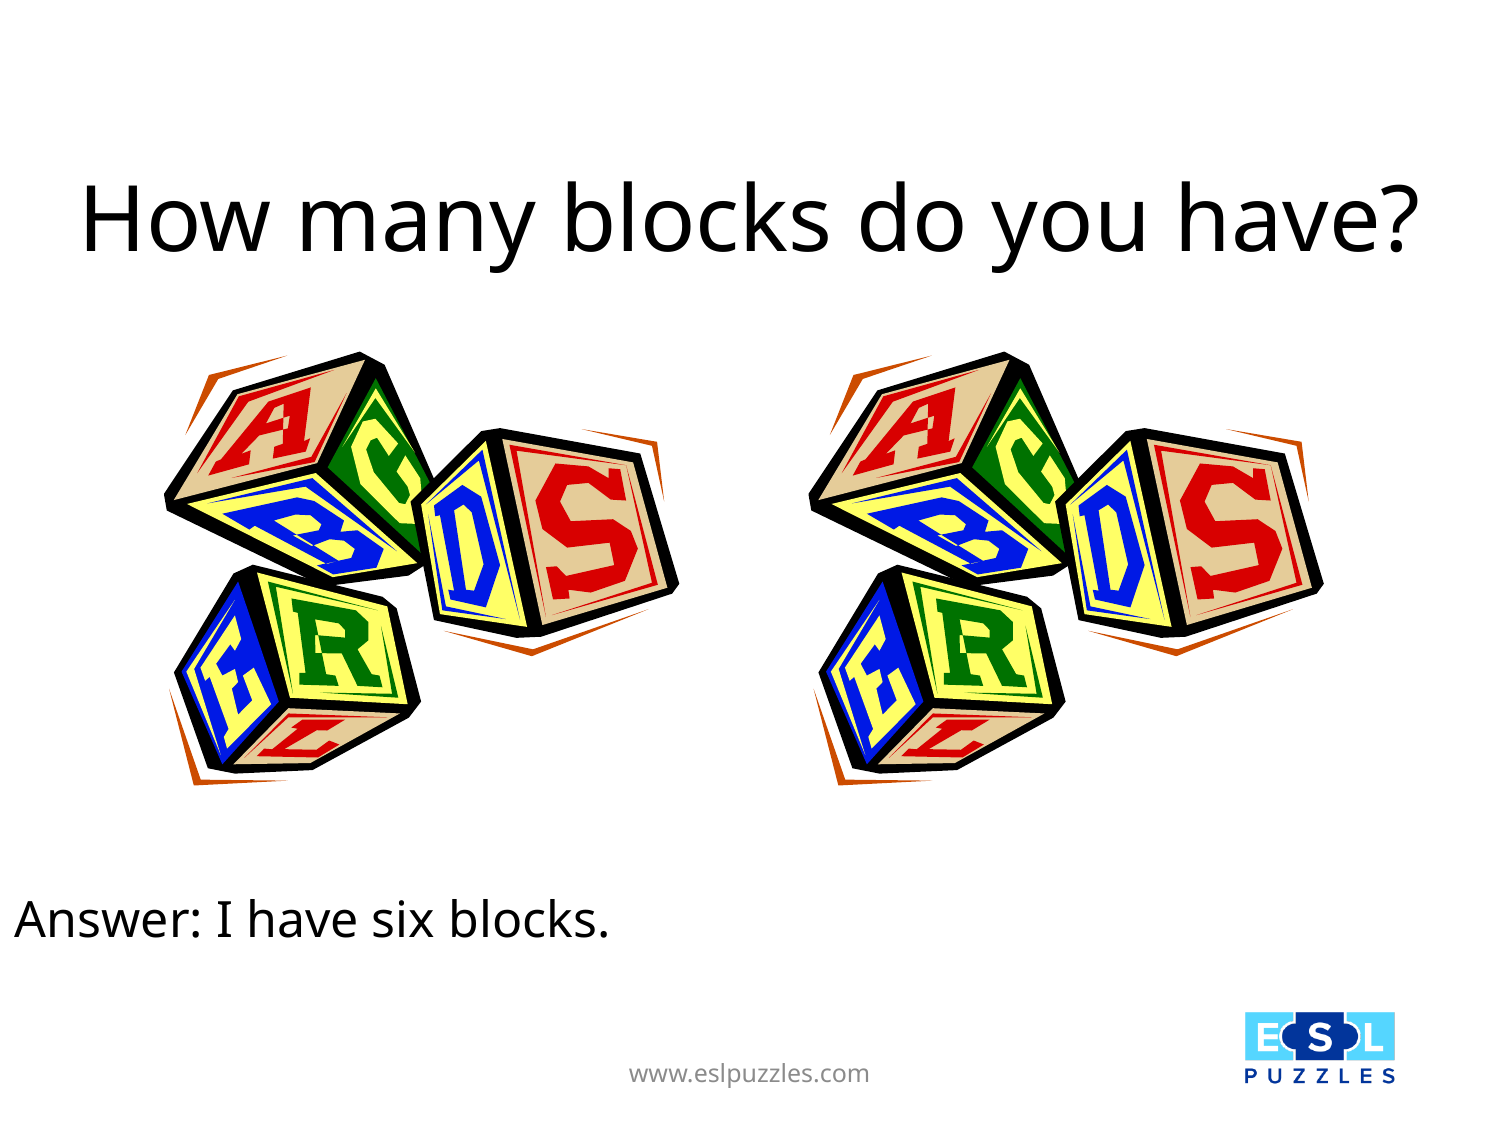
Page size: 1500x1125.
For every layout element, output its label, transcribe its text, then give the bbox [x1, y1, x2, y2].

text_box Answer: I have six blocks. [0, 796, 1500, 1038]
picture [1139, 925, 1500, 1125]
footer www.eslpuzzles.com [512, 1042, 988, 1103]
title How many blocks do you have? [0, 93, 1500, 336]
picture [808, 351, 1325, 786]
picture [163, 351, 680, 786]
